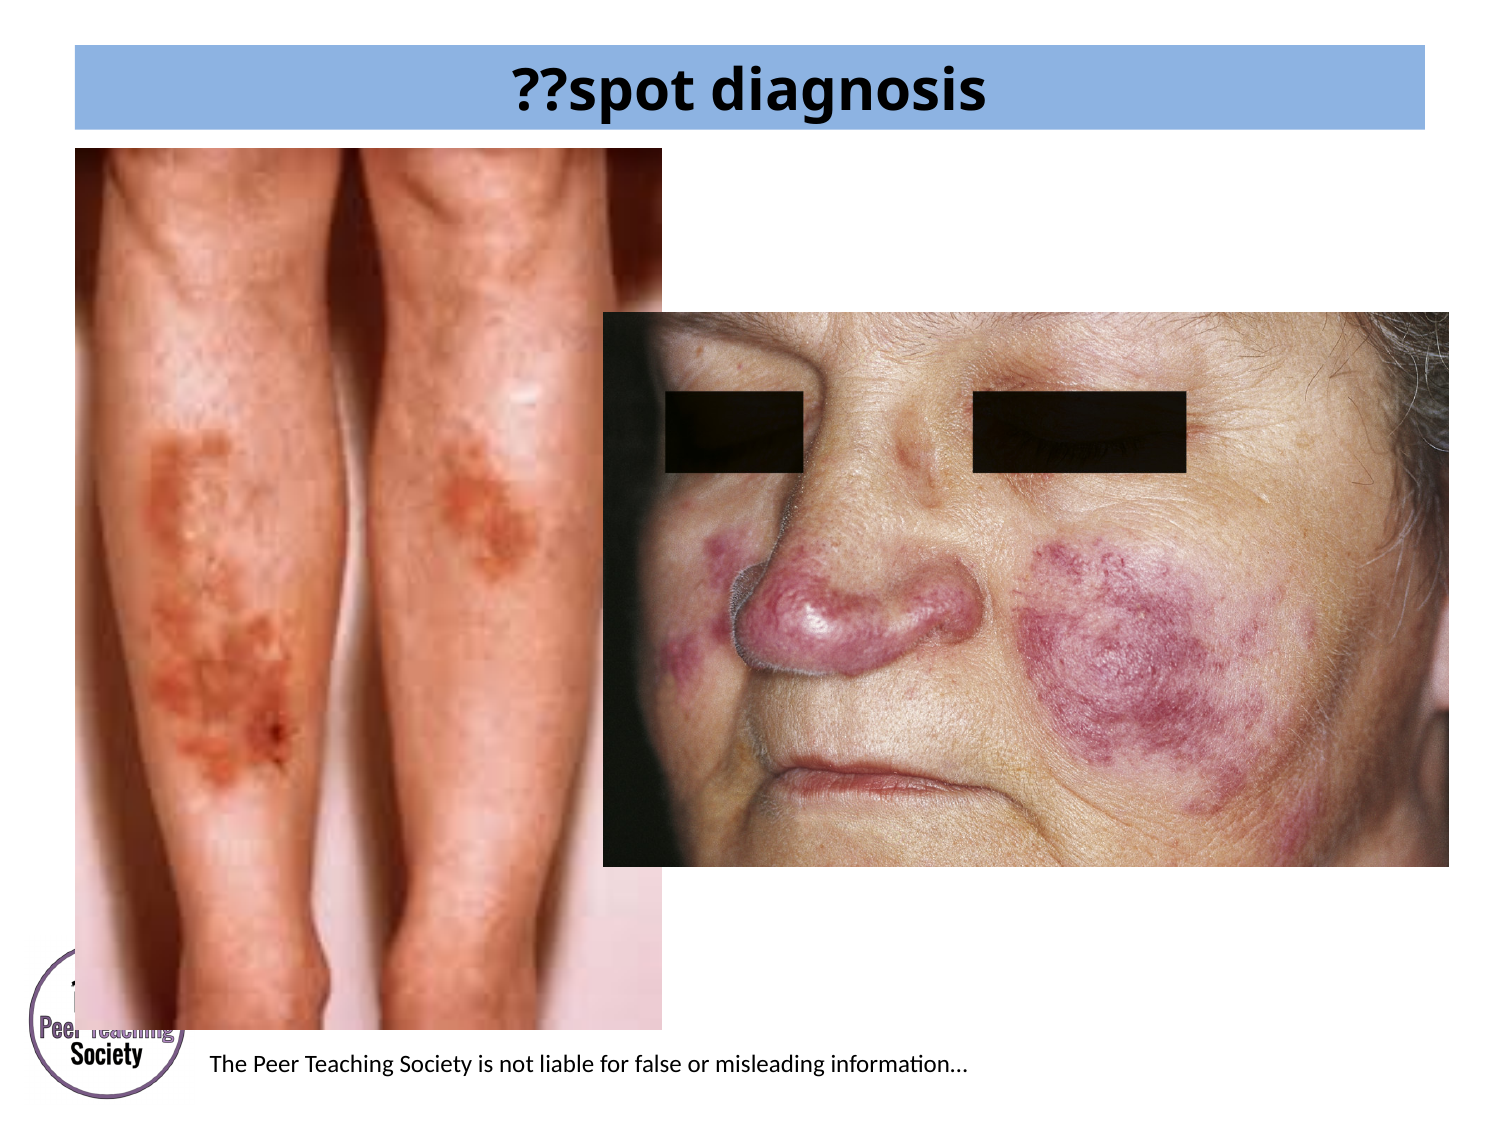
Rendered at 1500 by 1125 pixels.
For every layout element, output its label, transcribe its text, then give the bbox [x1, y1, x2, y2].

text_box The Peer Teaching Society is not liable for false or misleading information… [200, 1040, 1026, 1086]
text_box ??spot diagnosis [74, 45, 1425, 130]
picture [24, 148, 1449, 1105]
